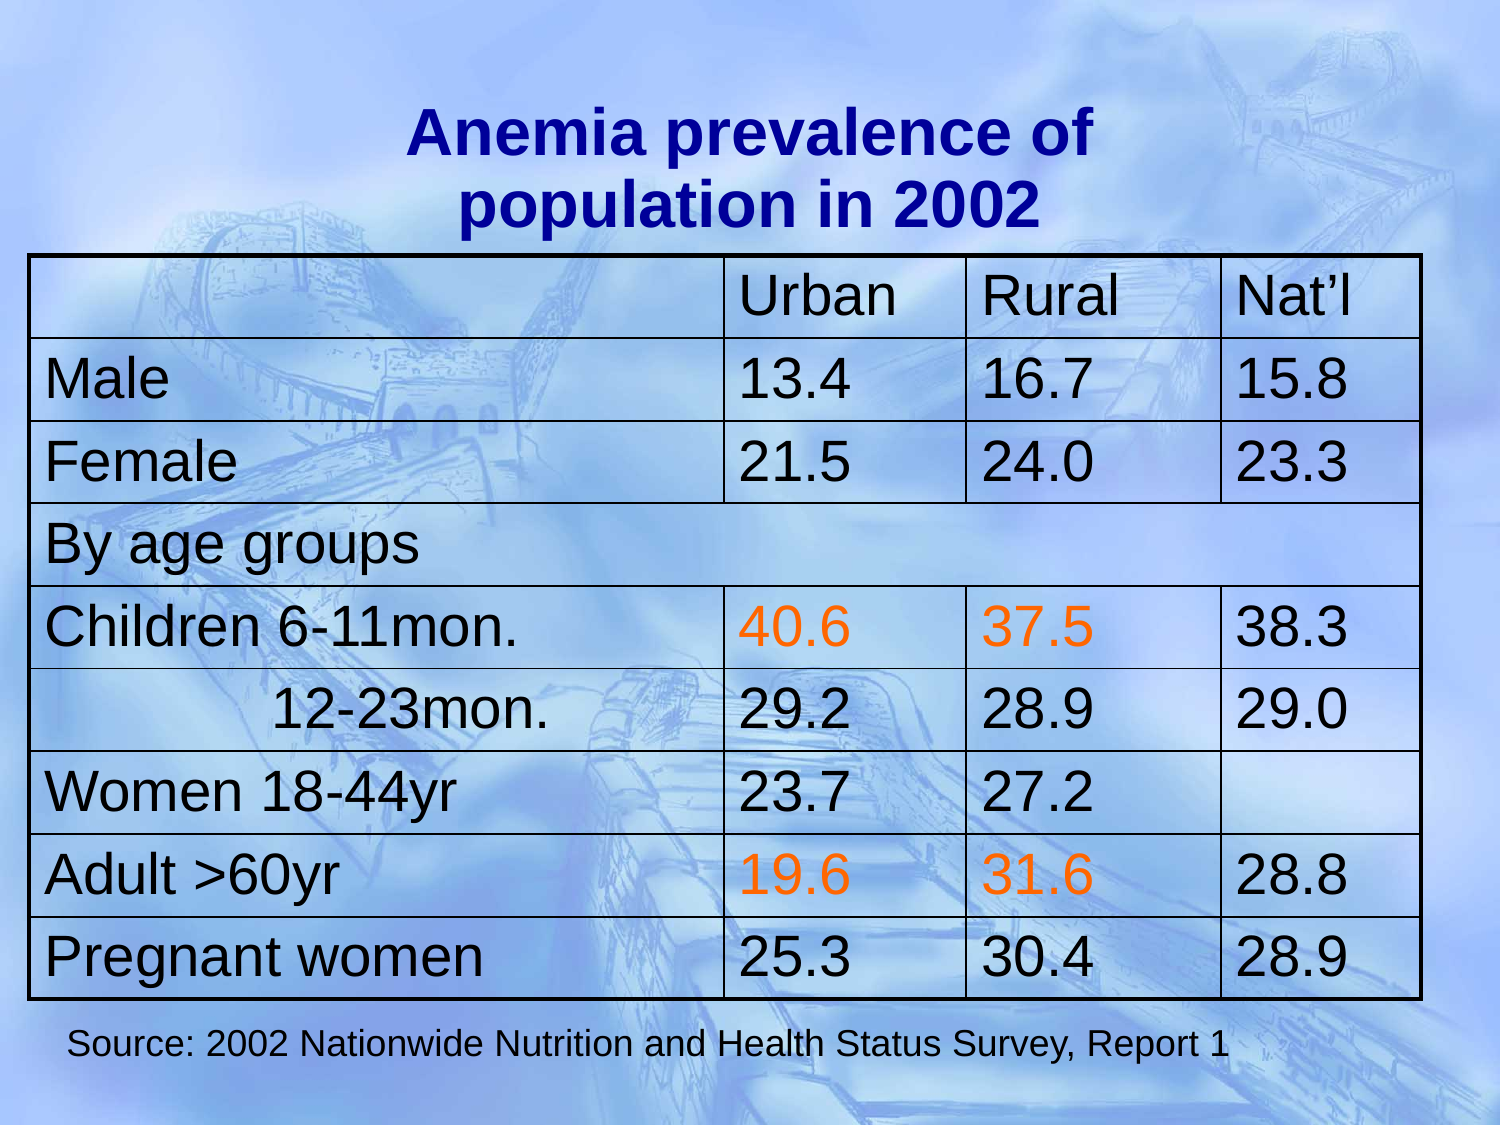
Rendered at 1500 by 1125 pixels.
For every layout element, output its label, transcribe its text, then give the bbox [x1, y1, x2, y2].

table_cell 29.2 [725, 669, 965, 750]
table_cell 28.8 [1222, 835, 1419, 916]
table_cell Women 18-44yr [31, 752, 723, 833]
table_cell 23.7 [725, 752, 965, 833]
table_cell 25.3 [725, 918, 965, 997]
table_cell 27.2 [967, 752, 1220, 833]
table_cell 30.4 [967, 918, 1220, 997]
subtitle Anemia prevalence of population in 2002 [224, 89, 1276, 253]
table_cell 29.0 [1222, 669, 1419, 750]
table_cell [1222, 752, 1419, 833]
picture [0, 0, 1500, 1125]
text_box Source: 2002 Nationwide Nutrition and Health Status Survey, Report 1 [0, 1011, 1250, 1072]
table_cell 15.8 [1222, 339, 1419, 420]
table_cell Male [31, 339, 723, 420]
table_header Rural [967, 258, 1220, 337]
table_cell 37.5 [967, 587, 1220, 668]
table_cell By age groups [31, 504, 1419, 585]
table_header [31, 258, 723, 337]
table_header Nat’l [1222, 258, 1419, 337]
table_cell Adult >60yr [31, 835, 723, 916]
table_cell Female [31, 422, 723, 502]
table_cell 31.6 [967, 835, 1220, 916]
table_cell 40.6 [725, 587, 965, 668]
table_cell 13.4 [725, 339, 965, 420]
table_cell 38.3 [1222, 587, 1419, 668]
table_cell 28.9 [1222, 918, 1419, 997]
table_cell 12-23mon. [31, 669, 723, 750]
table_cell 28.9 [967, 669, 1220, 750]
table_cell Children 6-11mon. [31, 587, 723, 668]
table_cell 23.3 [1222, 422, 1419, 502]
table_header Urban [725, 258, 965, 337]
table_cell Pregnant women [31, 918, 723, 997]
table_cell 24.0 [967, 422, 1220, 502]
table_cell 16.7 [967, 339, 1220, 420]
table_cell 19.6 [725, 835, 965, 916]
table_cell 21.5 [725, 422, 965, 502]
